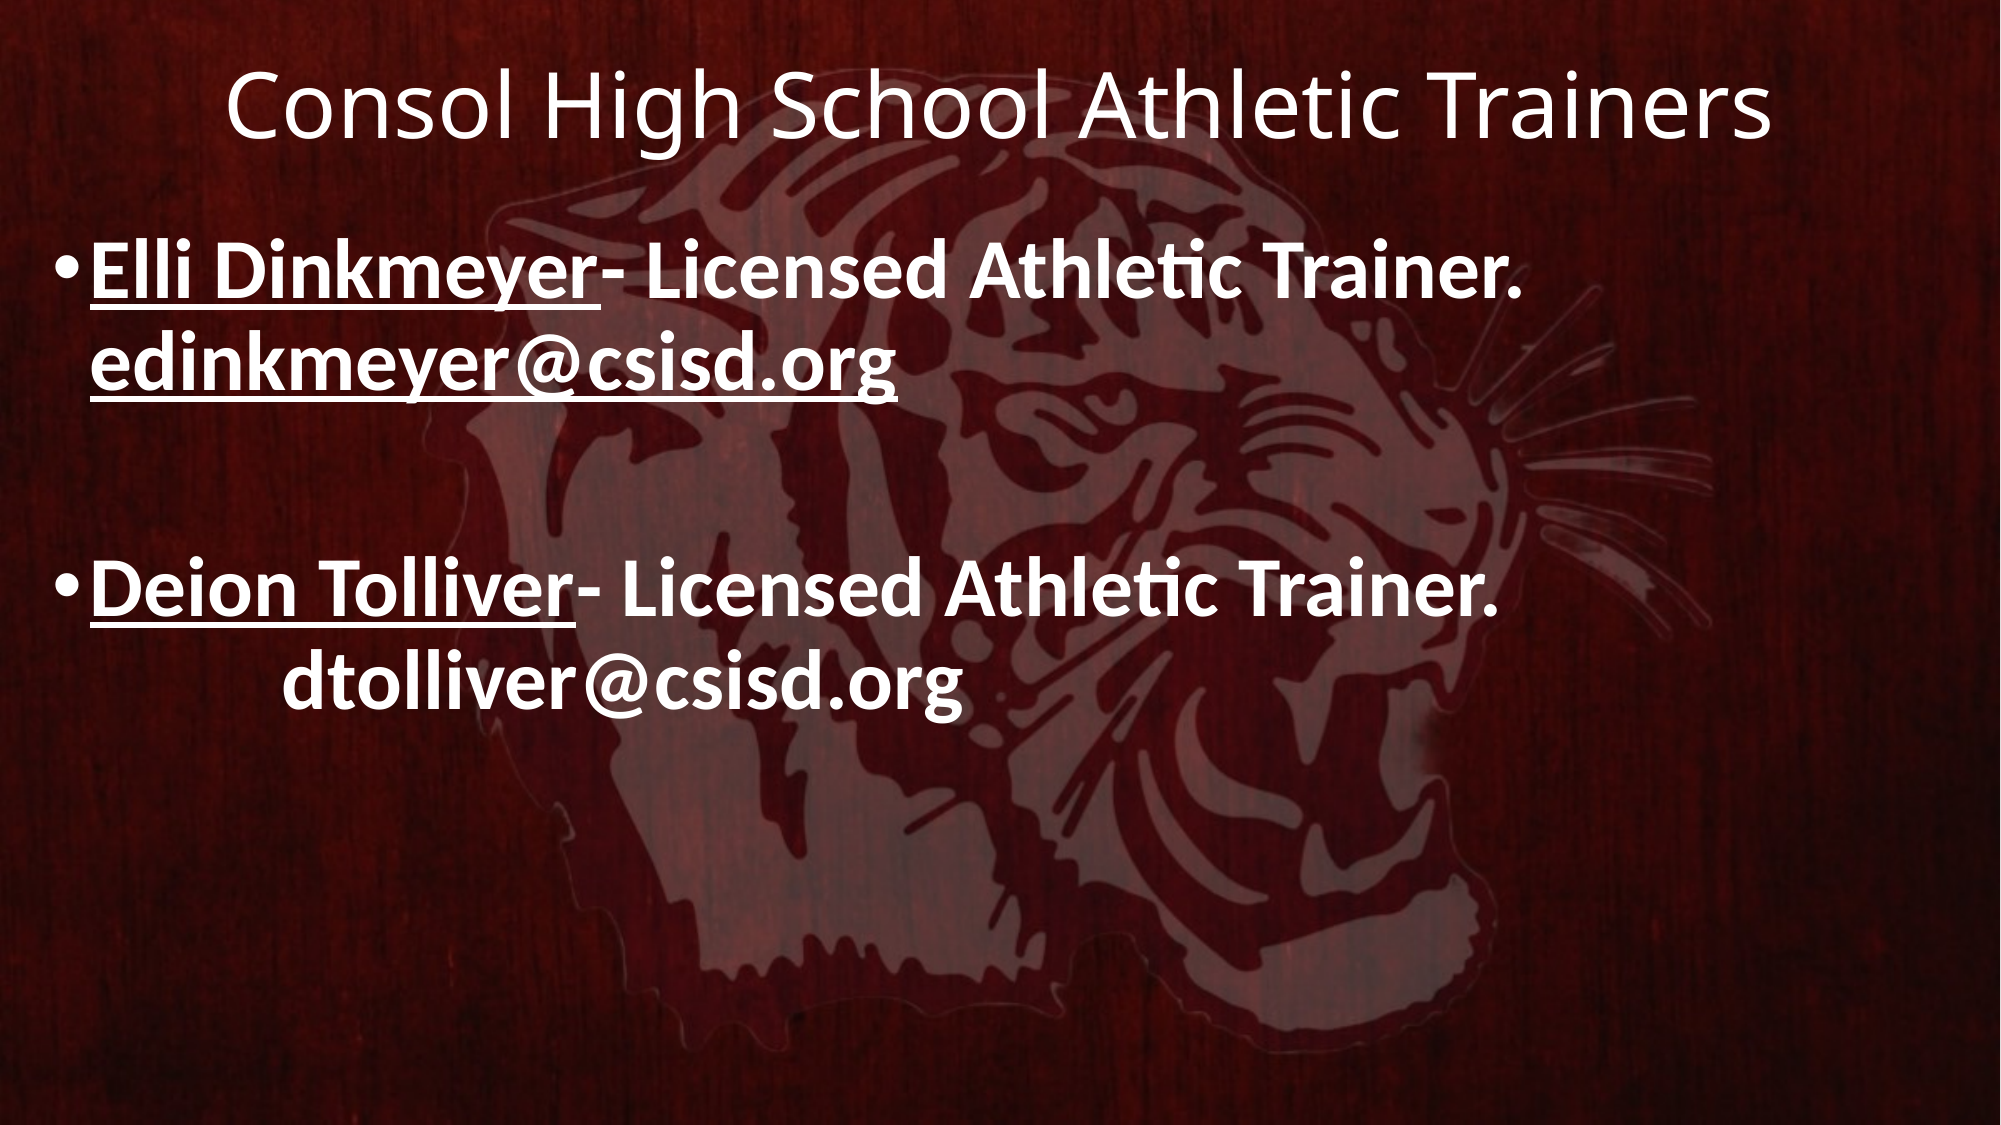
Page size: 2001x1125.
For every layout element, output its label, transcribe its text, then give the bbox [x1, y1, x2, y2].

title Consol High School Athletic Trainers [137, 0, 1863, 218]
list Elli Dinkmeyer- Licensed Athletic Trainer. edinkmeyer@csisd.org Deion Tolliver- Licensed Athletic Trainer. dtolliver@csisd.org [37, 217, 1811, 1067]
picture [0, 0, 2001, 1125]
